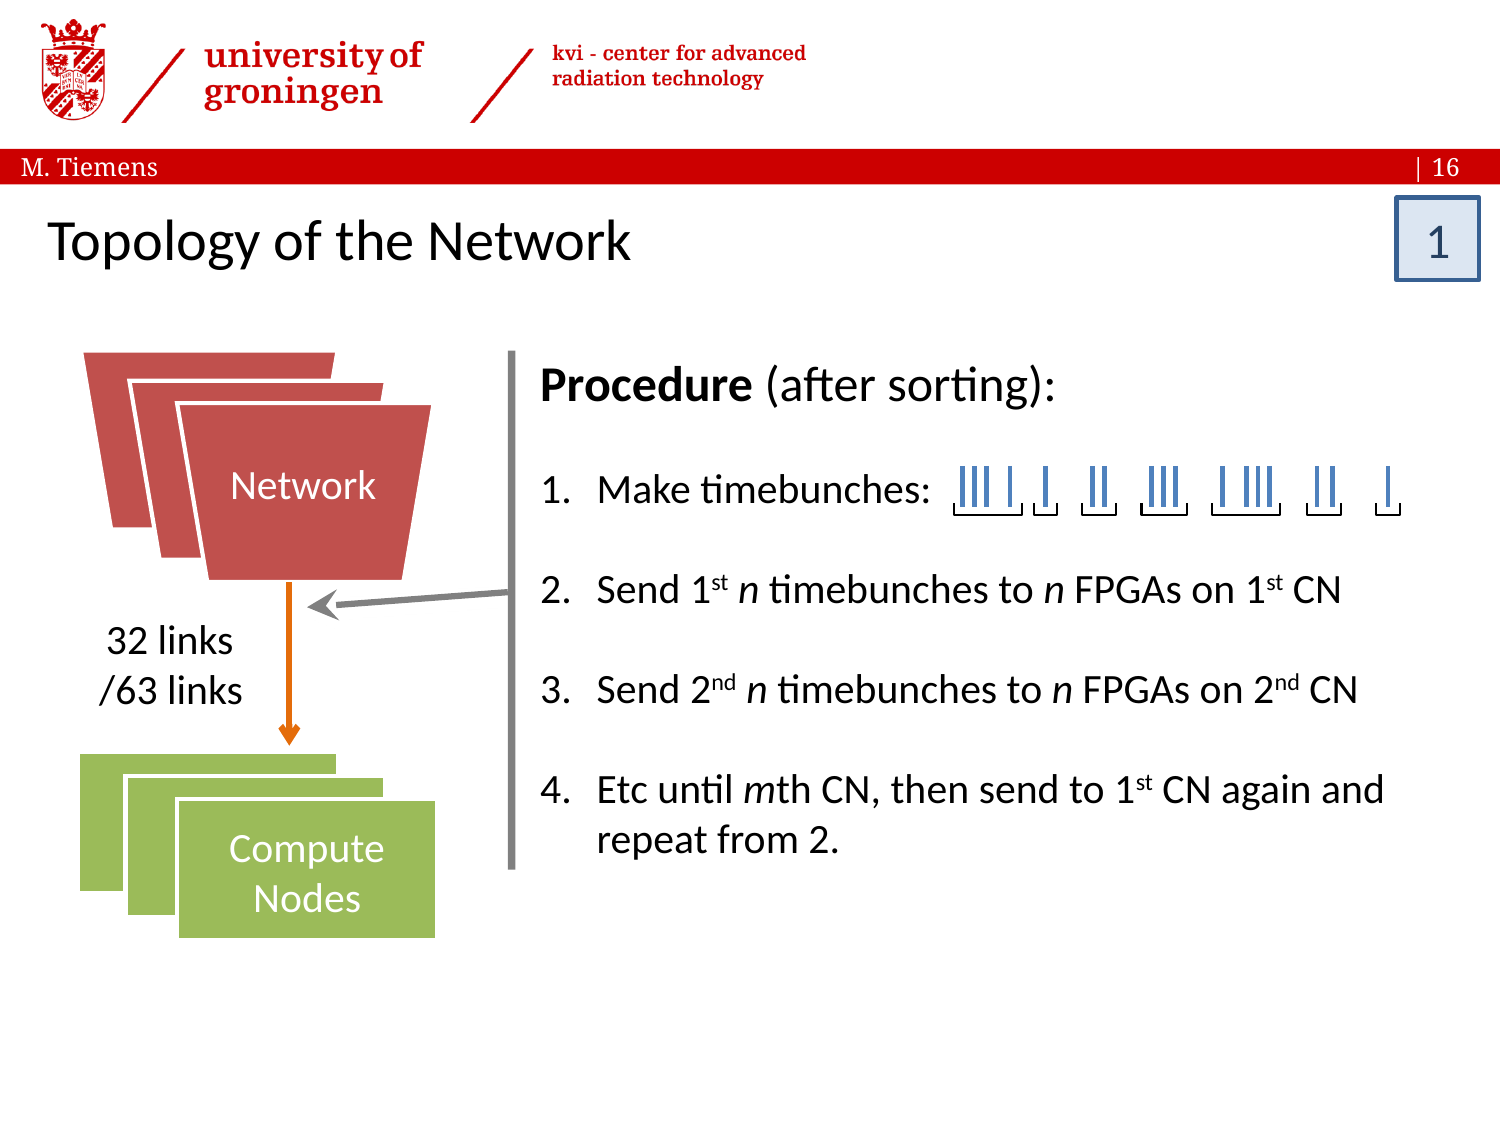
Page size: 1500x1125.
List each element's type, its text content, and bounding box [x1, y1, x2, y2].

picture [40, 18, 807, 123]
text_box [0, 147, 5, 186]
text_box 1 [1394, 195, 1481, 282]
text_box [962, 465, 1389, 501]
text_box Topology of the Network [33, 194, 869, 280]
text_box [48, 350, 516, 941]
text_box [349, 147, 1396, 186]
text_box Procedure (after sorting): Make timebunches: Send 1st n timebunches to n FPGAs on 1st CN Send 2nd n timebunches to n FPGAs on 2nd CN Etc until mth CN, then send to 1st CN again and repeat from 2. [525, 344, 1459, 869]
text_box M. Tiemens [5, 144, 349, 189]
text_box | 16 [1396, 144, 1492, 223]
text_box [953, 503, 1400, 516]
text_box [1492, 147, 1500, 186]
